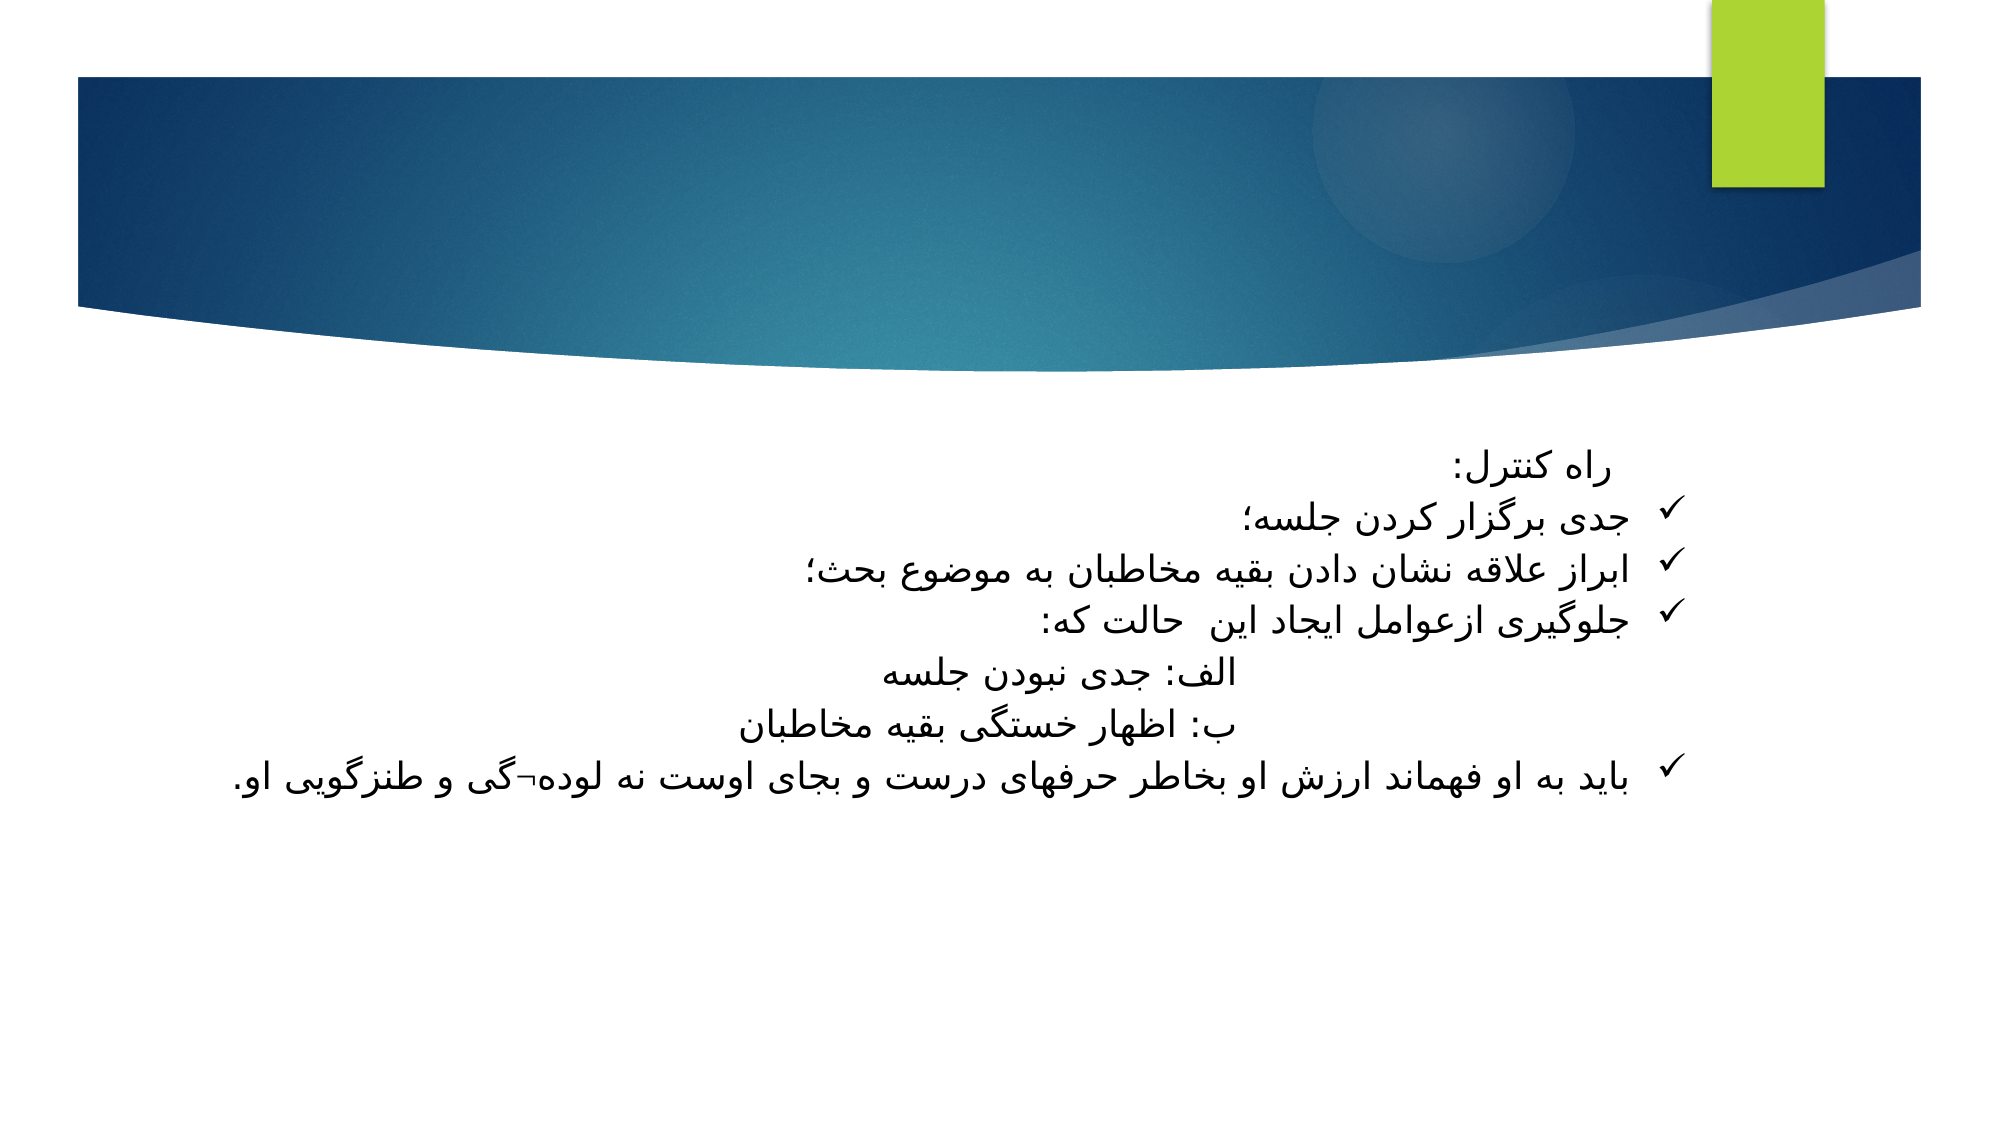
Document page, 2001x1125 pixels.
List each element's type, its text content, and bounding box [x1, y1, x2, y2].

text_box راه کنترل: جدی برگزار کردن جلسه؛ ابراز علاقه نشان دادن بقیه مخاطبان به موضوع بحث؛ جلوگیری ازعوامل ایجاد این حالت که: الف: جدی نبودن جلسه ب: اظهار خستگی بقیه مخاطبان باید به او فهماند ارزش او بخاطر حرفهای درست و بجای اوست نه لوده¬گی و طنزگویی او. [0, 427, 1703, 804]
